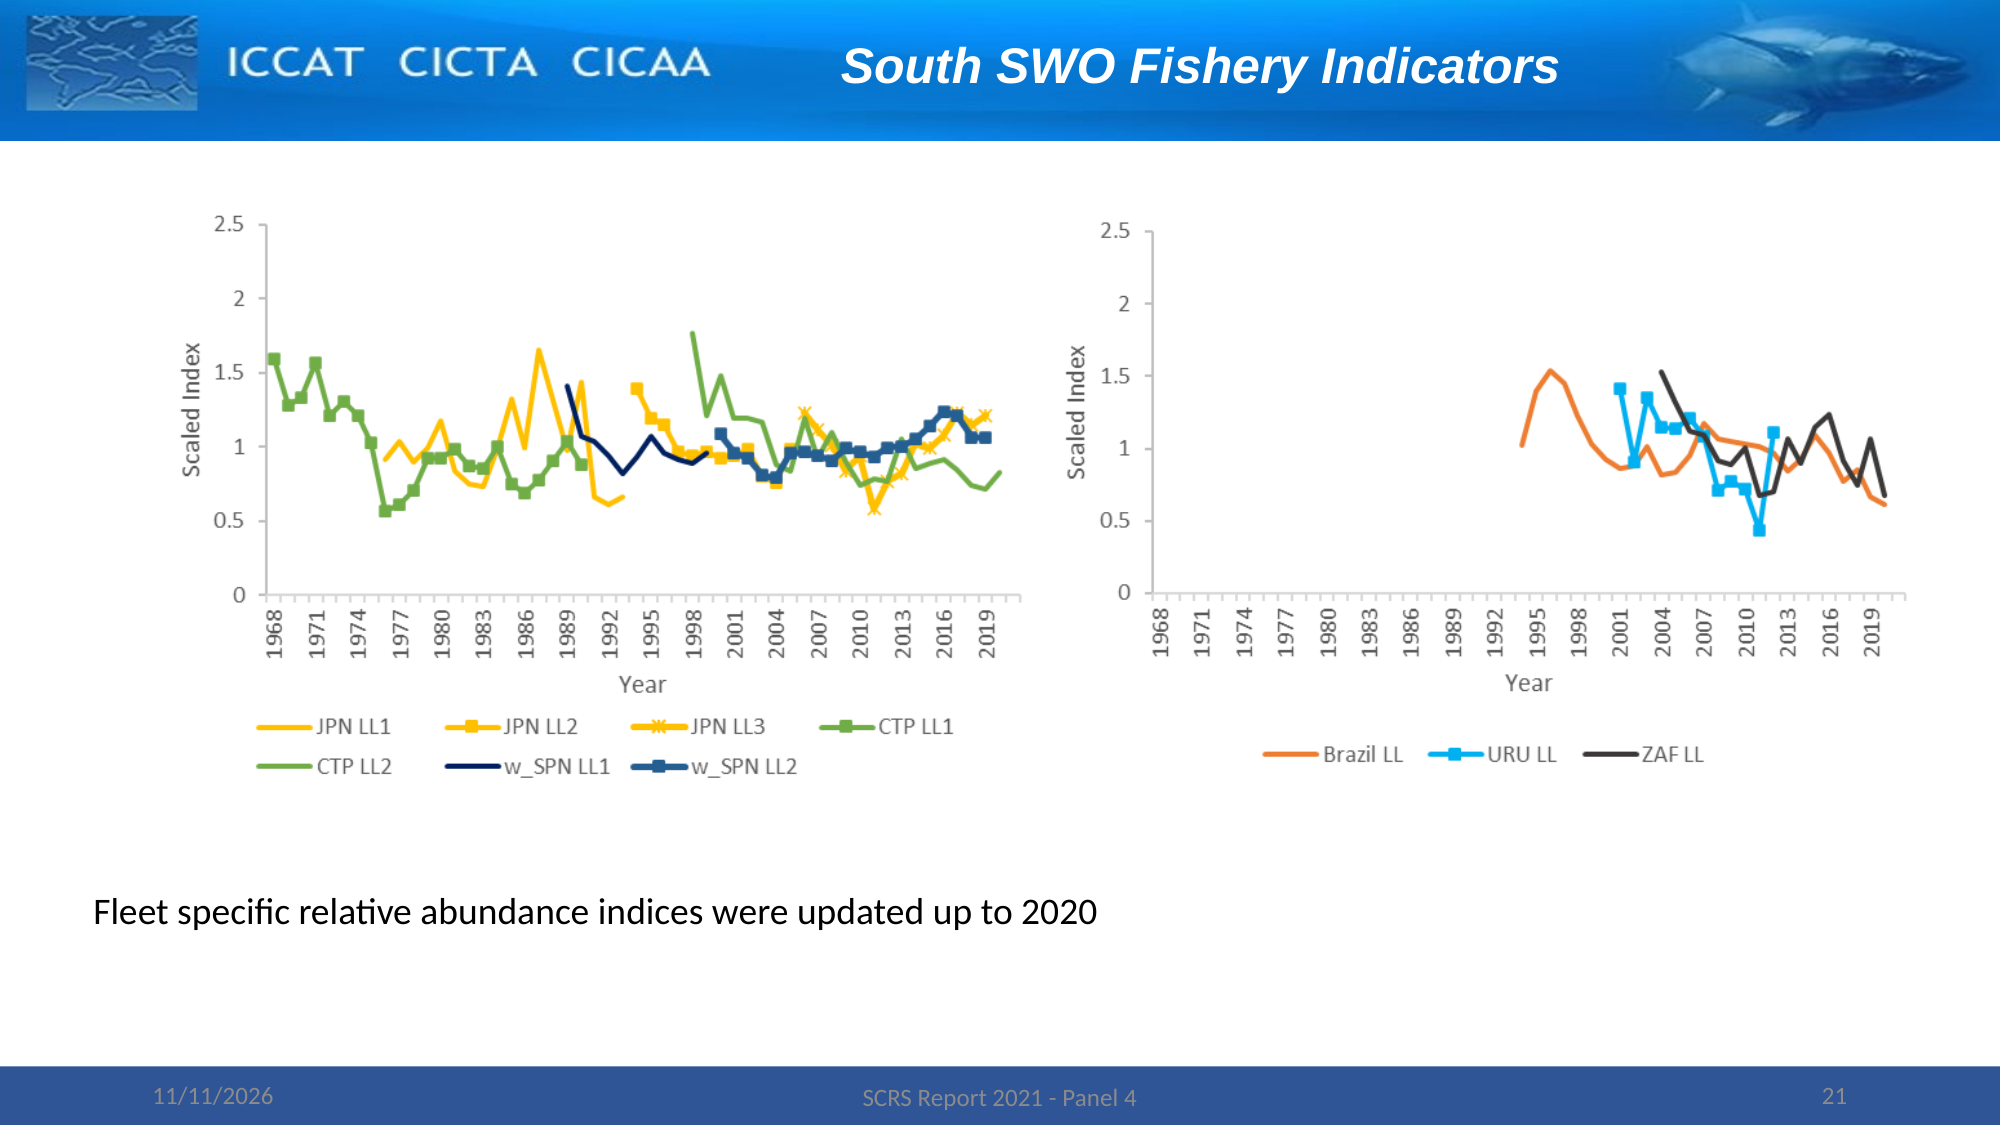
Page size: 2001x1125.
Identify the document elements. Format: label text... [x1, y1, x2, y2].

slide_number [137, 1064, 588, 1125]
picture [0, 0, 2000, 141]
text_box Fleet specific relative abundance indices were updated up to 2020 [78, 879, 1838, 940]
footer SCRS Report 2021 - Panel 4 [746, 1066, 1254, 1125]
text_box South SWO Fishery Indicators [826, 26, 1576, 101]
picture [139, 194, 1934, 792]
slide_number 21 [1412, 1064, 1863, 1125]
